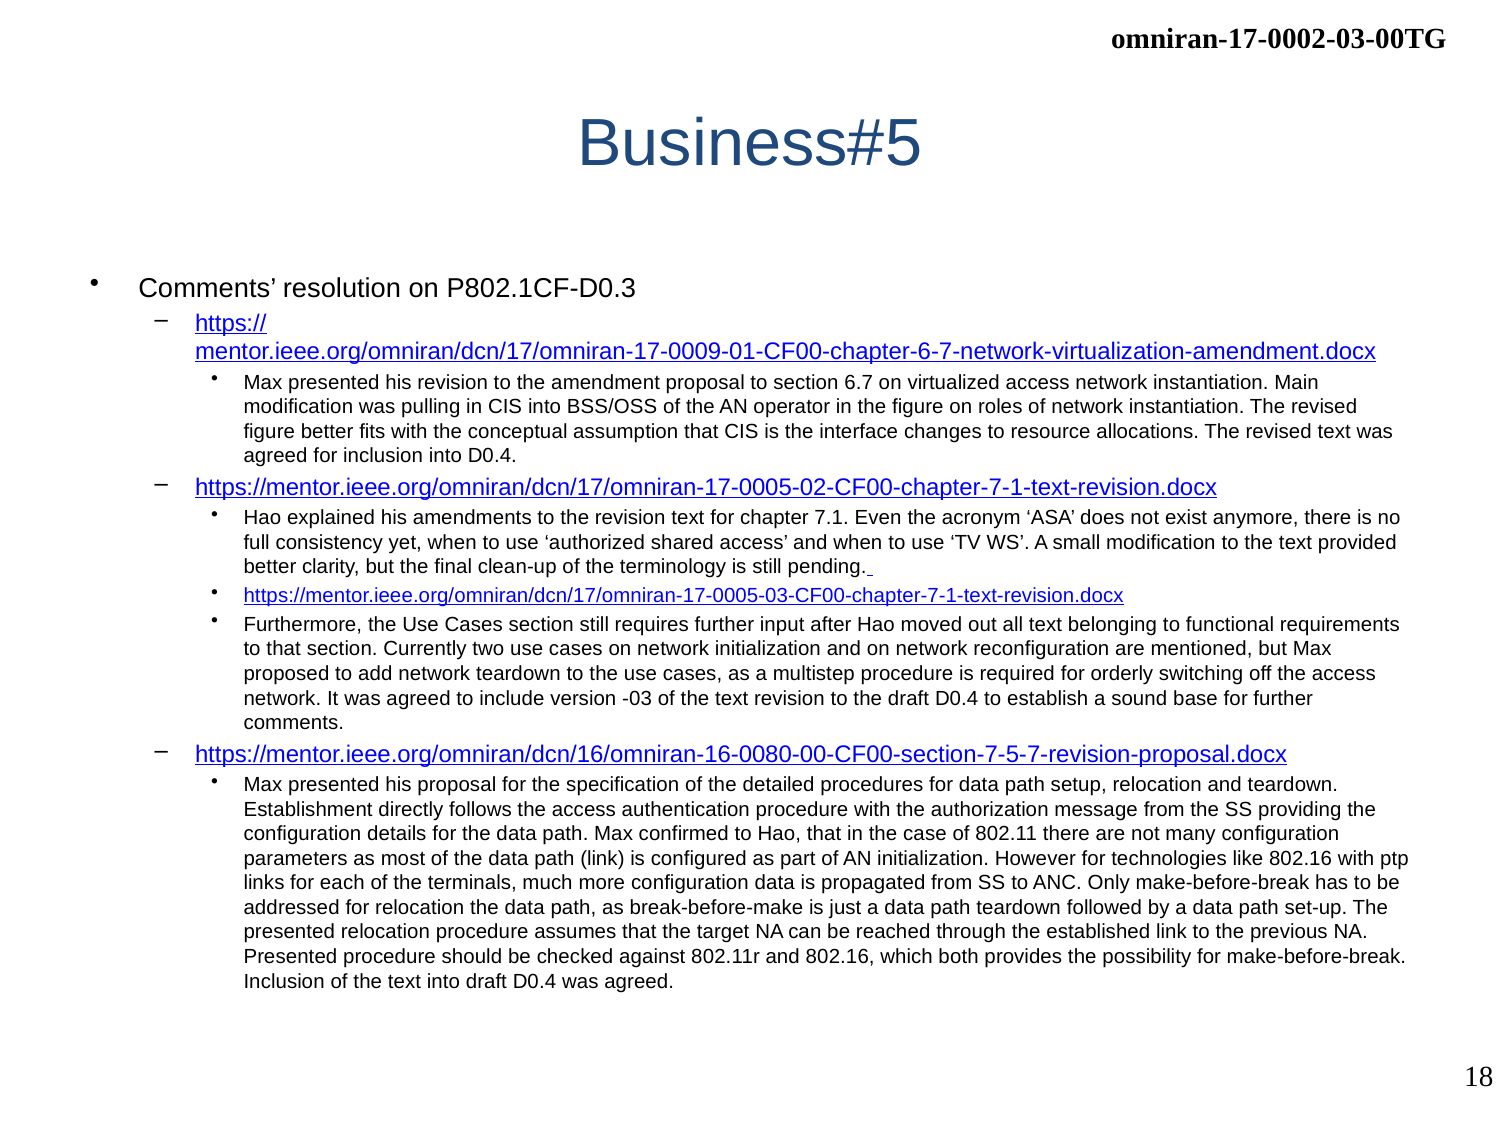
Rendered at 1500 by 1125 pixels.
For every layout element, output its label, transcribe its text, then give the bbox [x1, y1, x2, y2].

list Comments’ resolution on P802.1CF-D0.3 https://mentor.ieee.org/omniran/dcn/17/omniran-17-0009-01-CF00-chapter-6-7-network-virtualization-amendment.docx Max presented his revision to the amendment proposal to section 6.7 on virtualized access network instantiation. Main modification was pulling in CIS into BSS/OSS of the AN operator in the figure on roles of network instantiation. The revised figure better fits with the conceptual assumption that CIS is the interface changes to resource allocations. The revised text was agreed for inclusion into D0.4. https://mentor.ieee.org/omniran/dcn/17/omniran-17-0005-02-CF00-chapter-7-1-text-revision.docx Hao explained his amendments to the revision text for chapter 7.1. Even the acronym ‘ASA’ does not exist anymore, there is no full consistency yet, when to use ‘authorized shared access’ and when to use ‘TV WS’. A small modification to the text provided better clarity, but the final clean-up of the terminology is still pending. https://mentor.ieee.org/omniran/dcn/17/omniran-17-0005-03-CF00-chapter-7-1-text-revision.docx Furthermore, the Use Cases section still requires further input after Hao moved out all text belonging to functional requirements to that section. Currently two use cases on network initialization and on network reconfiguration are mentioned, but Max proposed to add network teardown to the use cases, as a multistep procedure is required for orderly switching off the access network. It was agreed to include version -03 of the text revision to the draft D0.4 to establish a sound base for further comments. https://mentor.ieee.org/omniran/dcn/16/omniran-16-0080-00-CF00-section-7-5-7-revision-proposal.docx Max presented his proposal for the specification of the detailed procedures for data path setup, relocation and teardown. Establishment directly follows the access authentication procedure with the authorization message from the SS providing the configuration details for the data path. Max confirmed to Hao, that in the case of 802.11 there are not many configuration parameters as most of the data path (link) is configured as part of AN initialization. However for technologies like 802.16 with ptp links for each of the terminals, much more configuration data is propagated from SS to ANC. Only make-before-break has to be addressed for relocation the data path, as break-before-make is just a data path teardown followed by a data path set-up. The presented relocation procedure assumes that the target NA can be reached through the established link to the previous NA. Presented procedure should be checked against 802.11r and 802.16, which both provides the possibility for make-before-break. Inclusion of the text into draft D0.4 was agreed. [75, 262, 1425, 1005]
title Business#5 [75, 45, 1425, 233]
